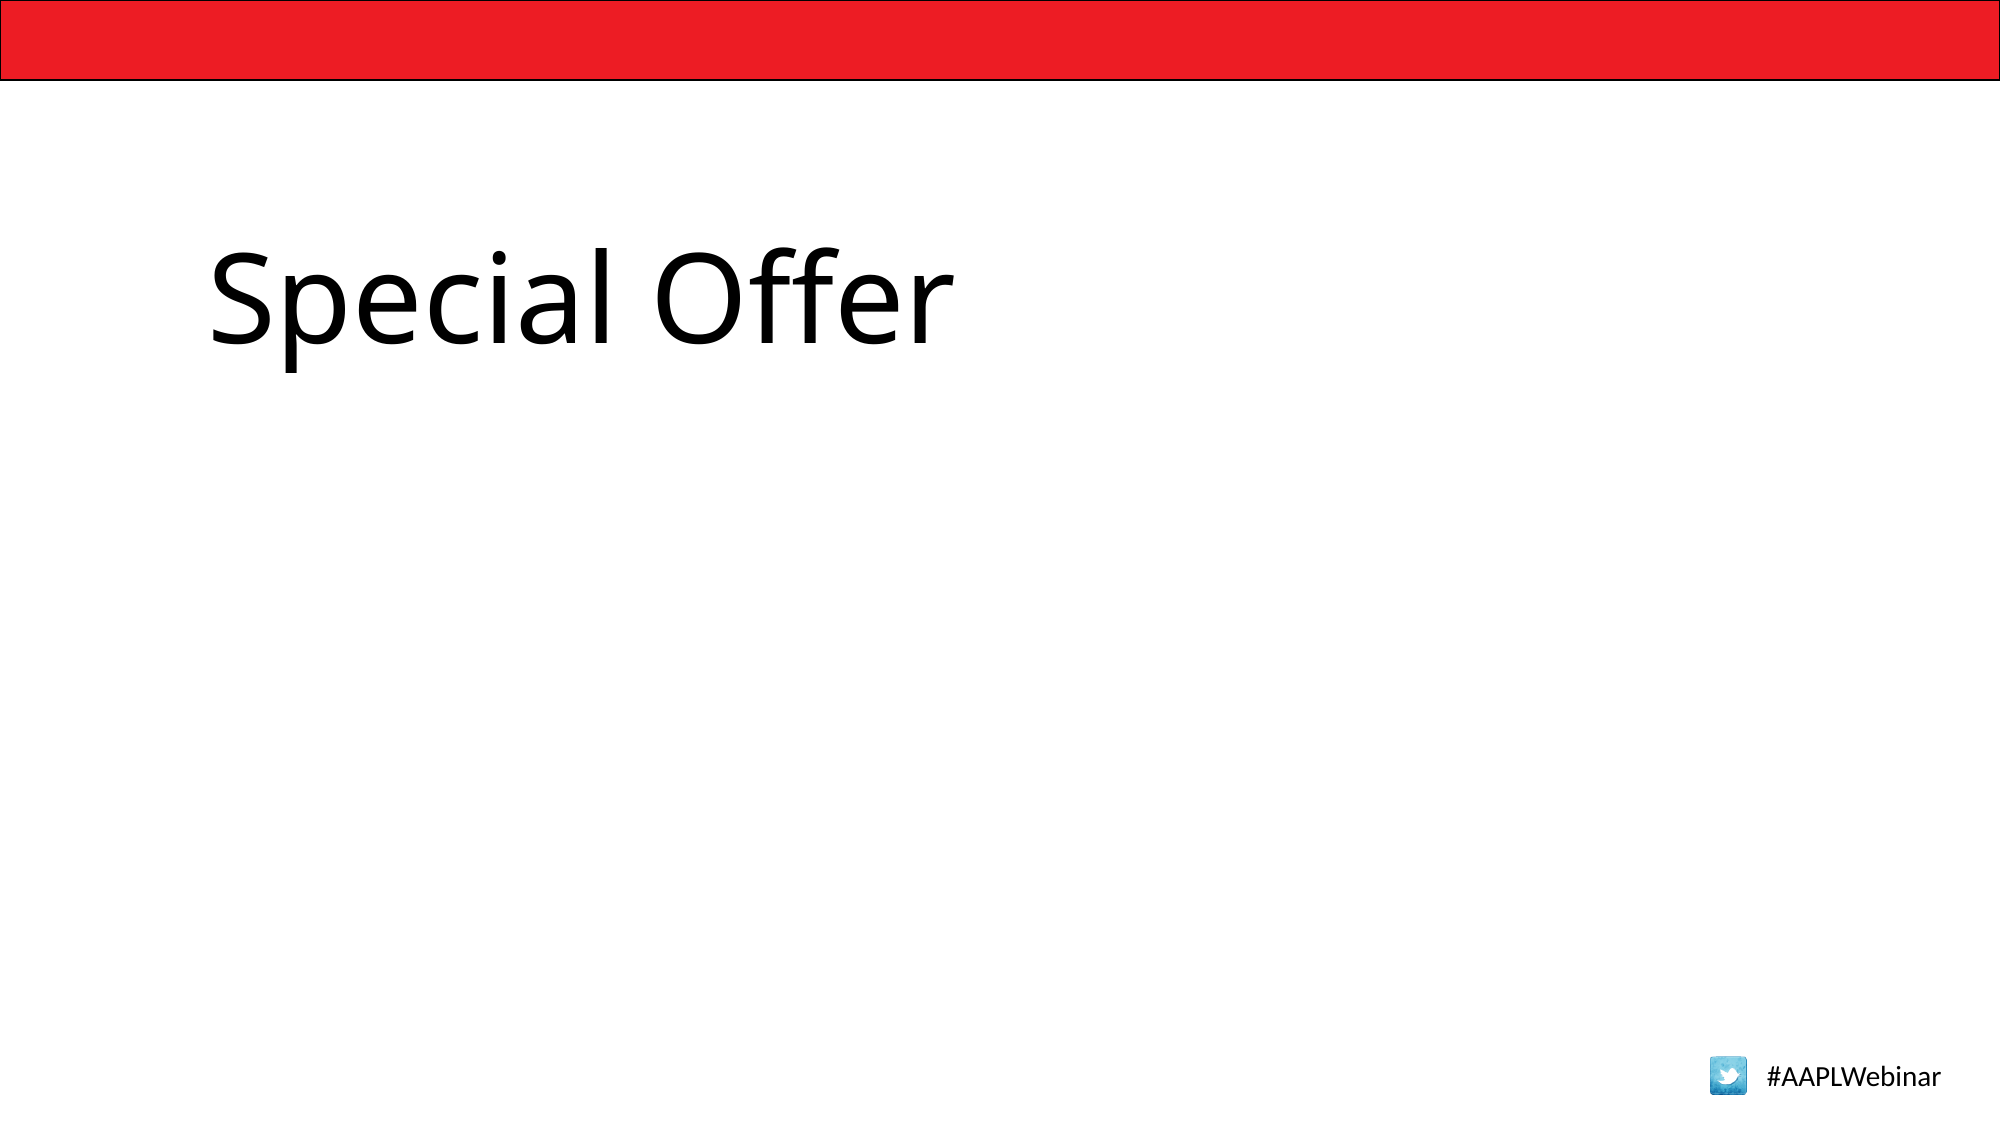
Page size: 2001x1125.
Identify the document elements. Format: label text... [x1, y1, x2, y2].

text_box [1702, 1049, 1980, 1101]
text_box [0, 0, 2000, 81]
title Special Offer [192, 222, 1674, 379]
